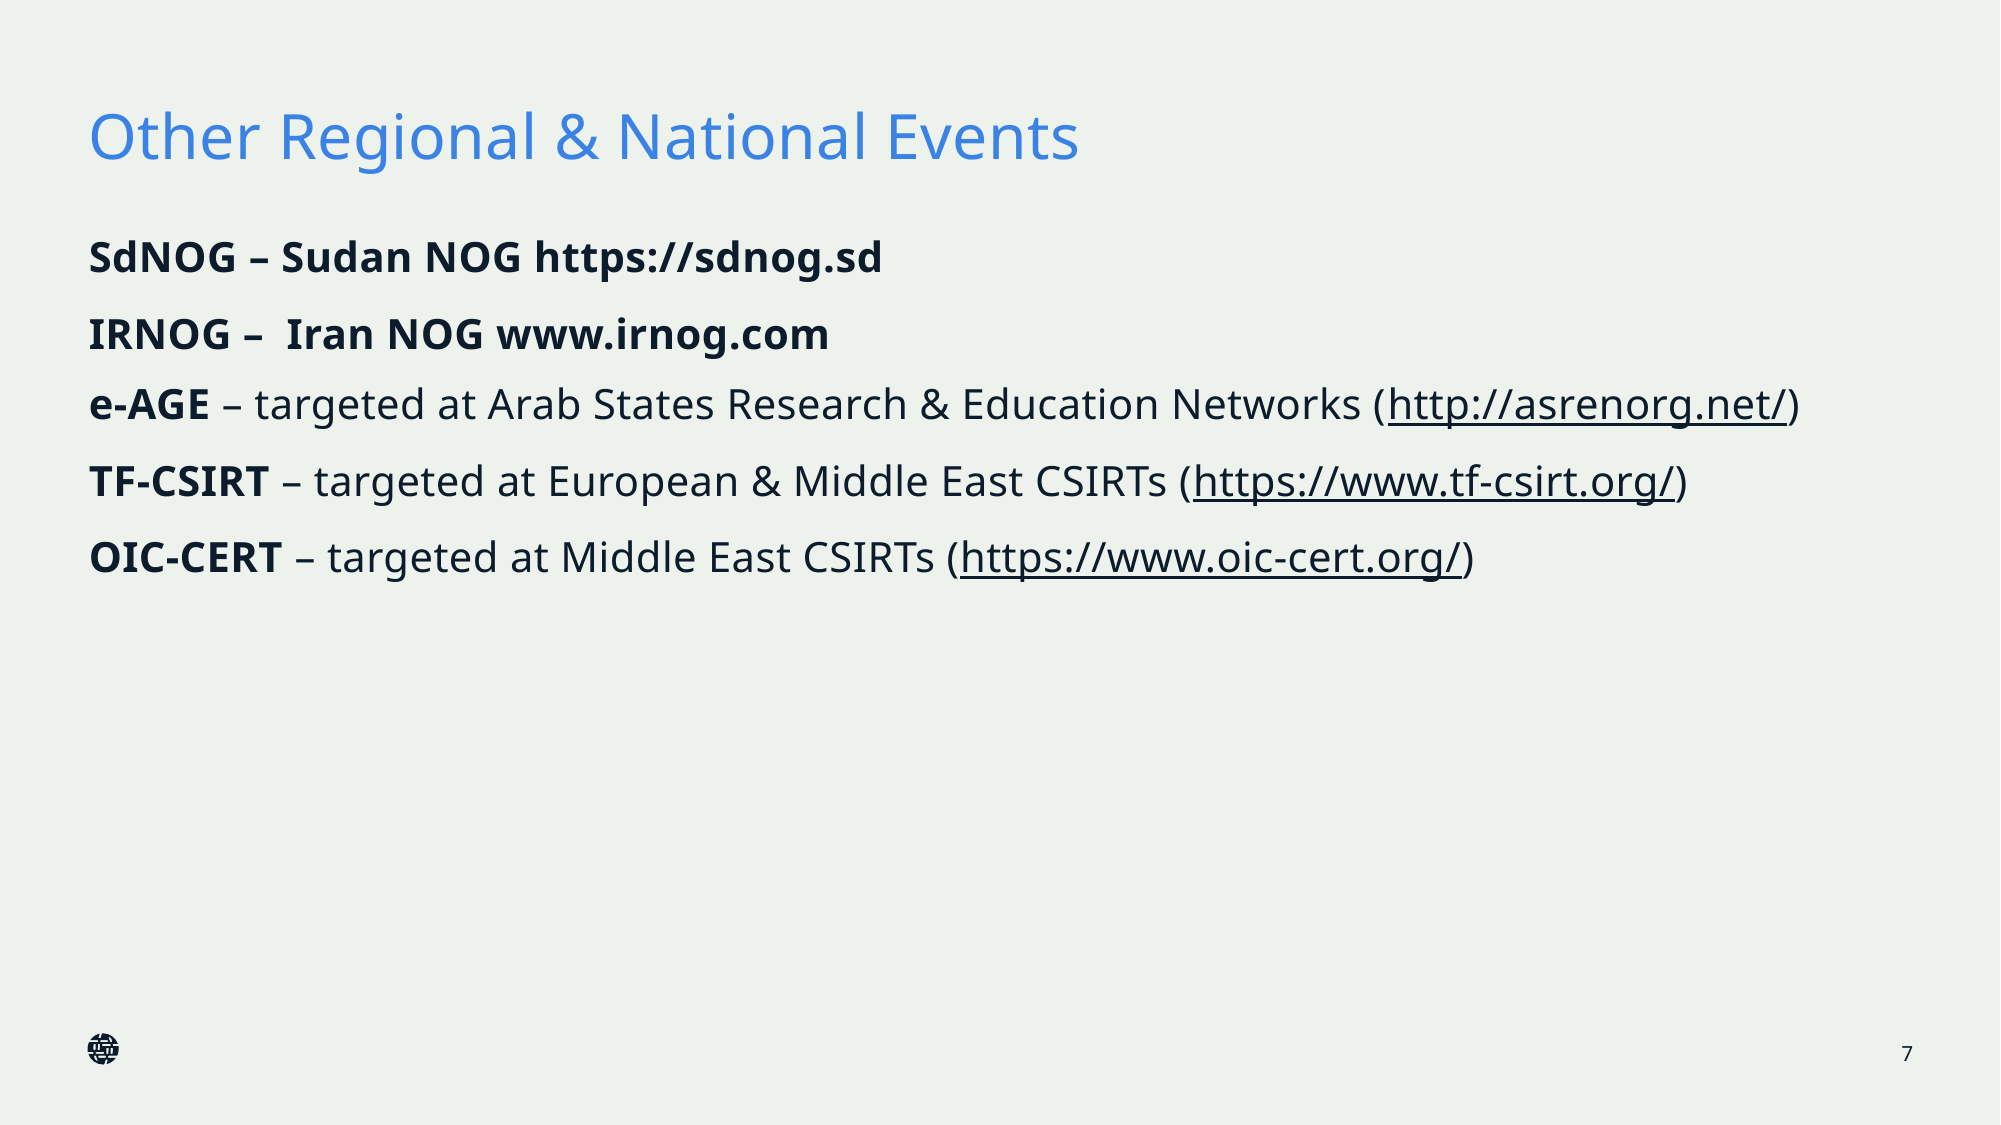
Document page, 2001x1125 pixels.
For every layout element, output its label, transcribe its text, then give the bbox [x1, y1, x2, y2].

slide_number 7 [1463, 1040, 1913, 1069]
list SdNOG – Sudan NOG https://sdnog.sd IRNOG – Iran NOG www.irnog.com e-AGE – targeted at Arab States Research & Education Networks (http://asrenorg.net/) TF-CSIRT – targeted at European & Middle East CSIRTs (https://www.tf-csirt.org/) OIC-CERT – targeted at Middle East CSIRTs (https://www.oic-cert.org/) [88, 221, 1949, 959]
title Other Regional & National Events [88, 93, 1914, 182]
